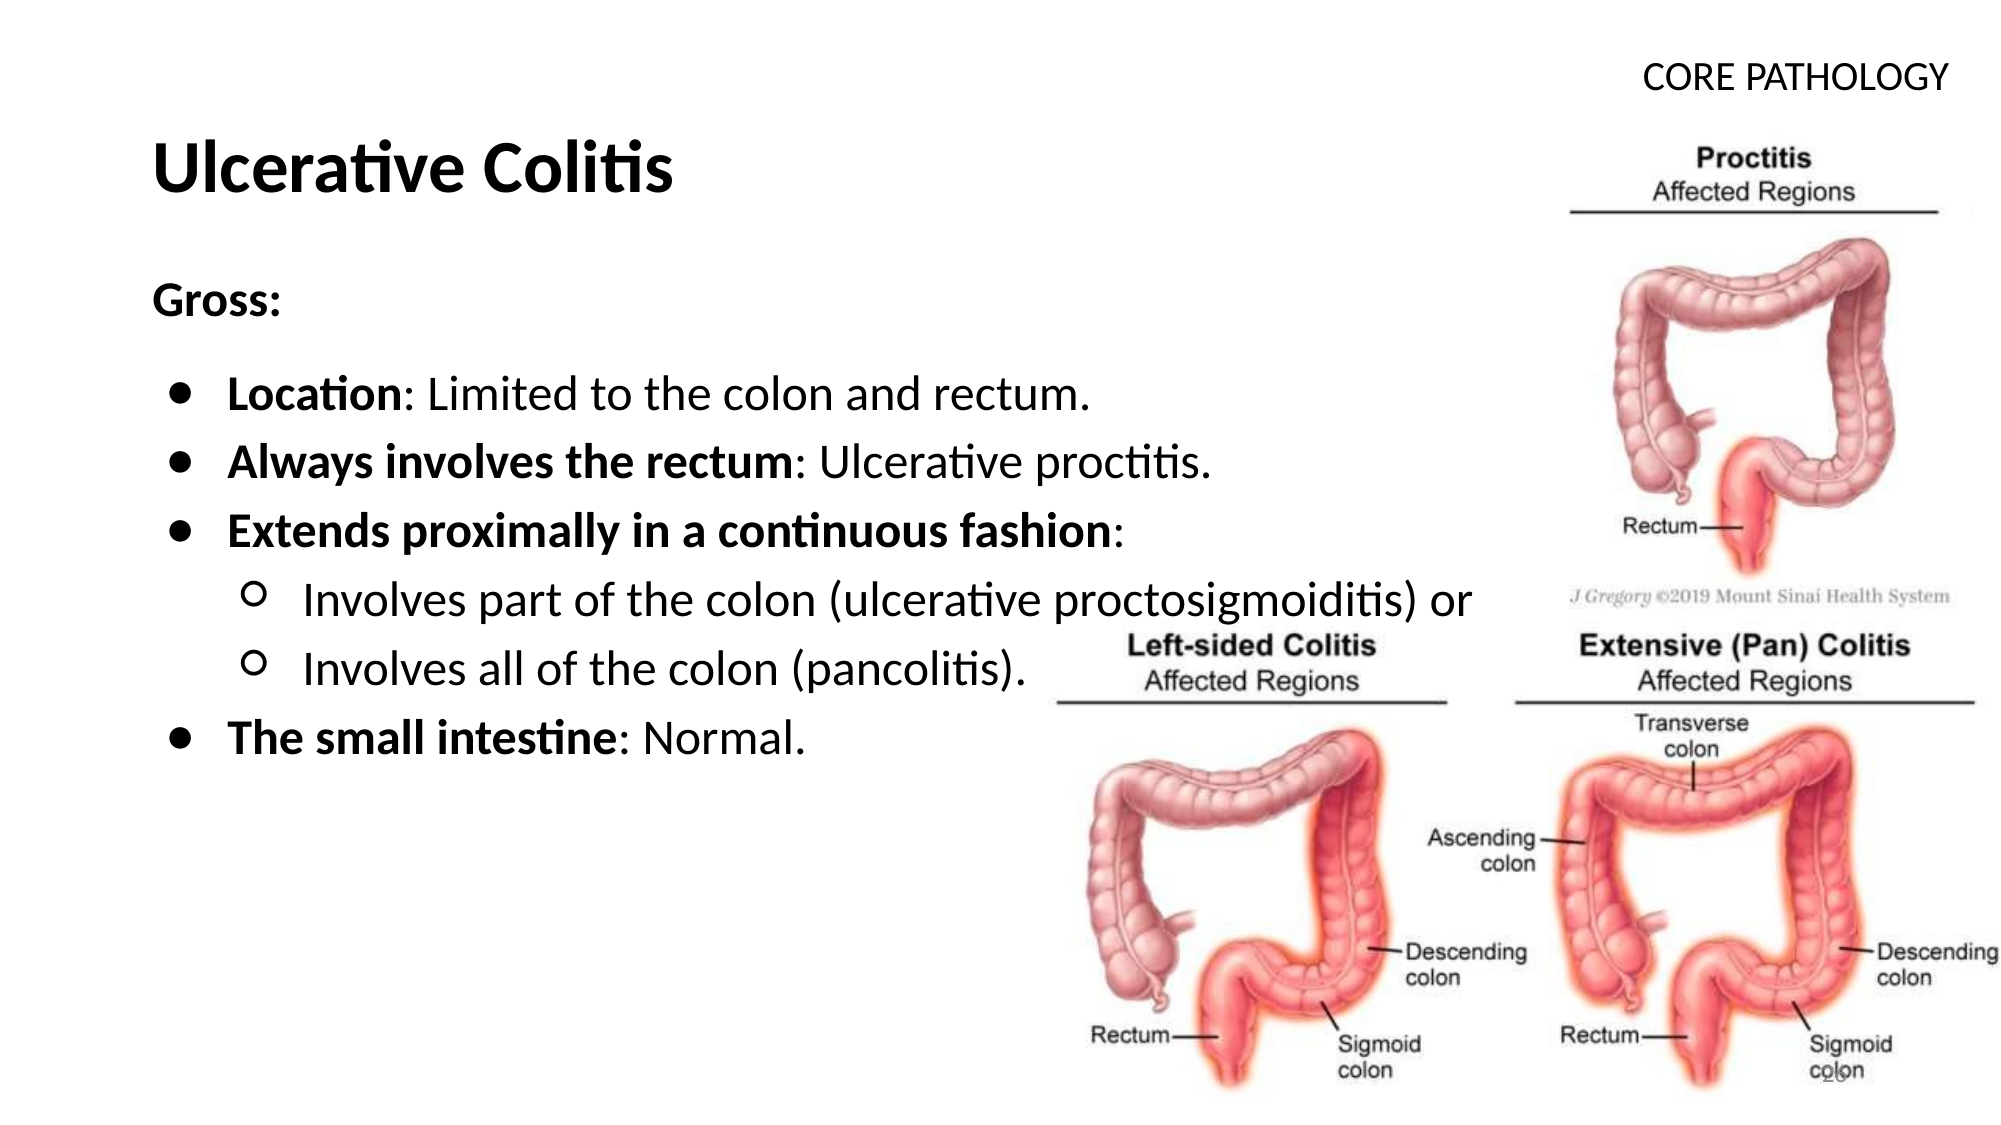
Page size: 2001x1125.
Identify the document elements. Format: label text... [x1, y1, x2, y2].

list Gross: Location: Limited to the colon and rectum. Always involves the rectum: Ulcerative proctitis. Extends proximally in a continuous fashion: Involves part of the colon (ulcerative proctosigmoiditis) or Involves all of the colon (pancolitis). The small intestine: Normal. [137, 249, 1567, 1085]
picture [1039, 621, 2000, 1124]
picture [1568, 135, 1975, 610]
text_box CORE PATHOLOGY [1312, 46, 1950, 99]
title Ulcerative Colitis [137, 59, 1863, 249]
